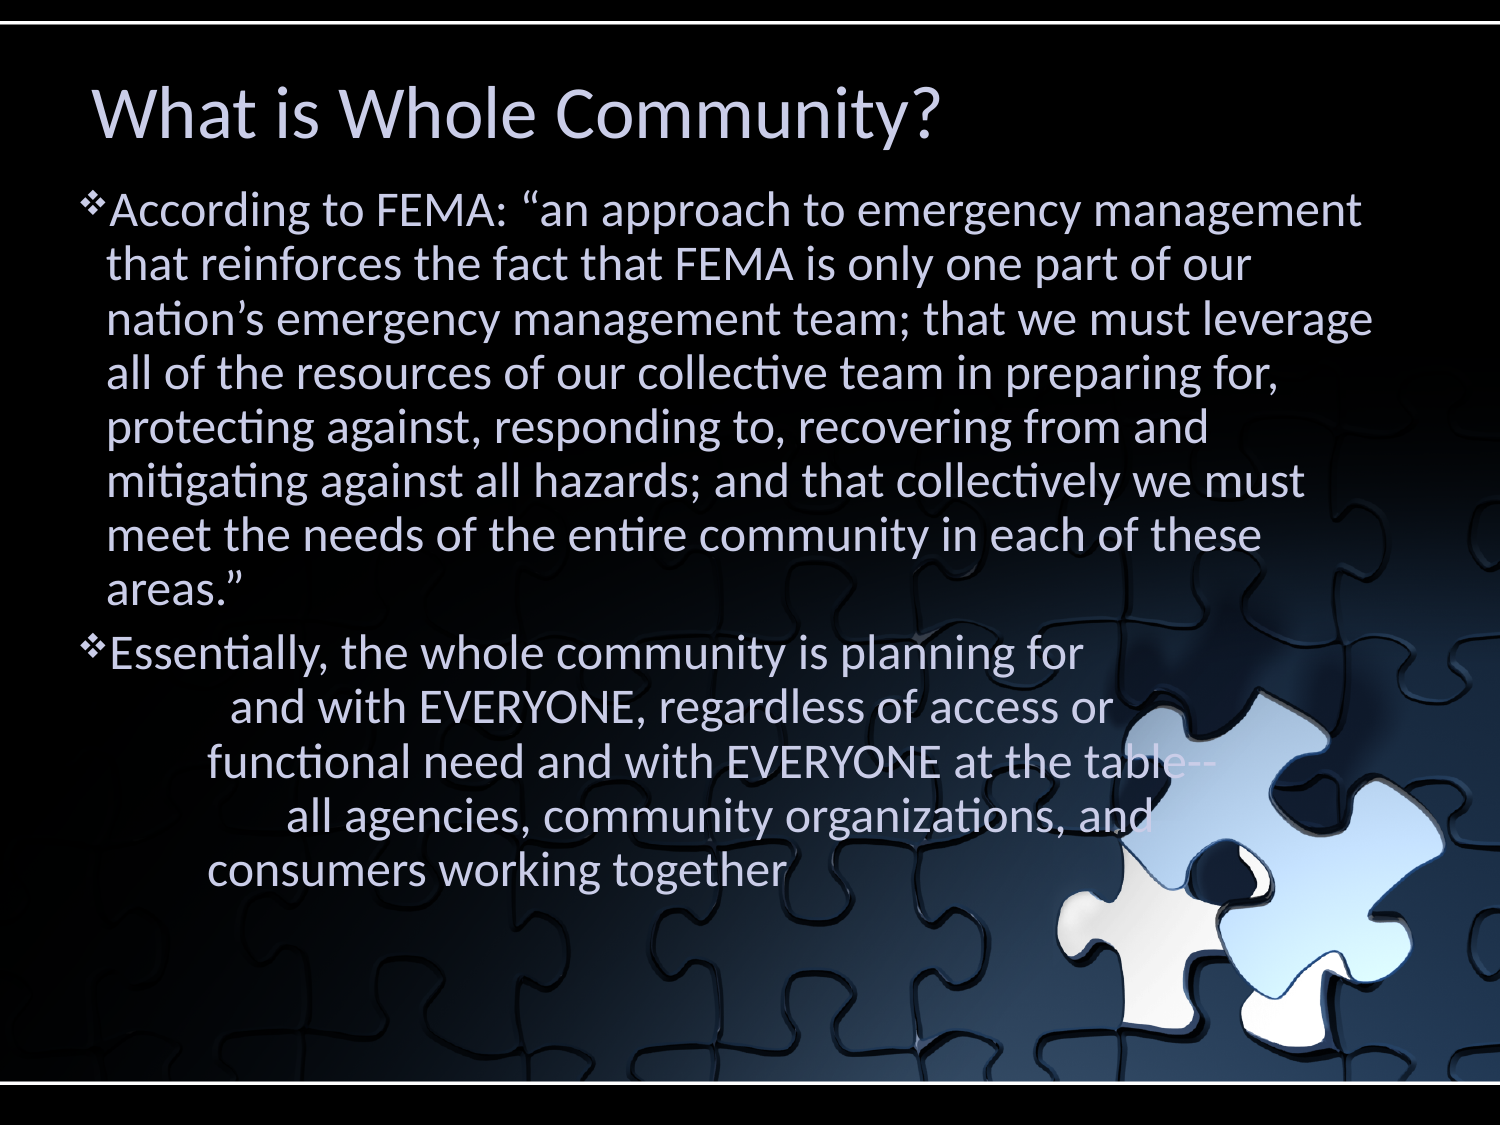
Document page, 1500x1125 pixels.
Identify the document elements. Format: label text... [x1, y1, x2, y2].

picture [0, 0, 1500, 1125]
list According to FEMA: “an approach to emergency management that reinforces the fact that FEMA is only one part of our nation’s emergency management team; that we must leverage all of the resources of our collective team in preparing for, protecting against, responding to, recovering from and mitigating against all hazards; and that collectively we must meet the needs of the entire community in each of these areas.” Essentially, the whole community is planning for and with EVERYONE, regardless of access or functional need and with EVERYONE at the table-- all agencies, community organizations, and consumers working together [62, 174, 1425, 1063]
title What is Whole Community? [76, 56, 1427, 162]
